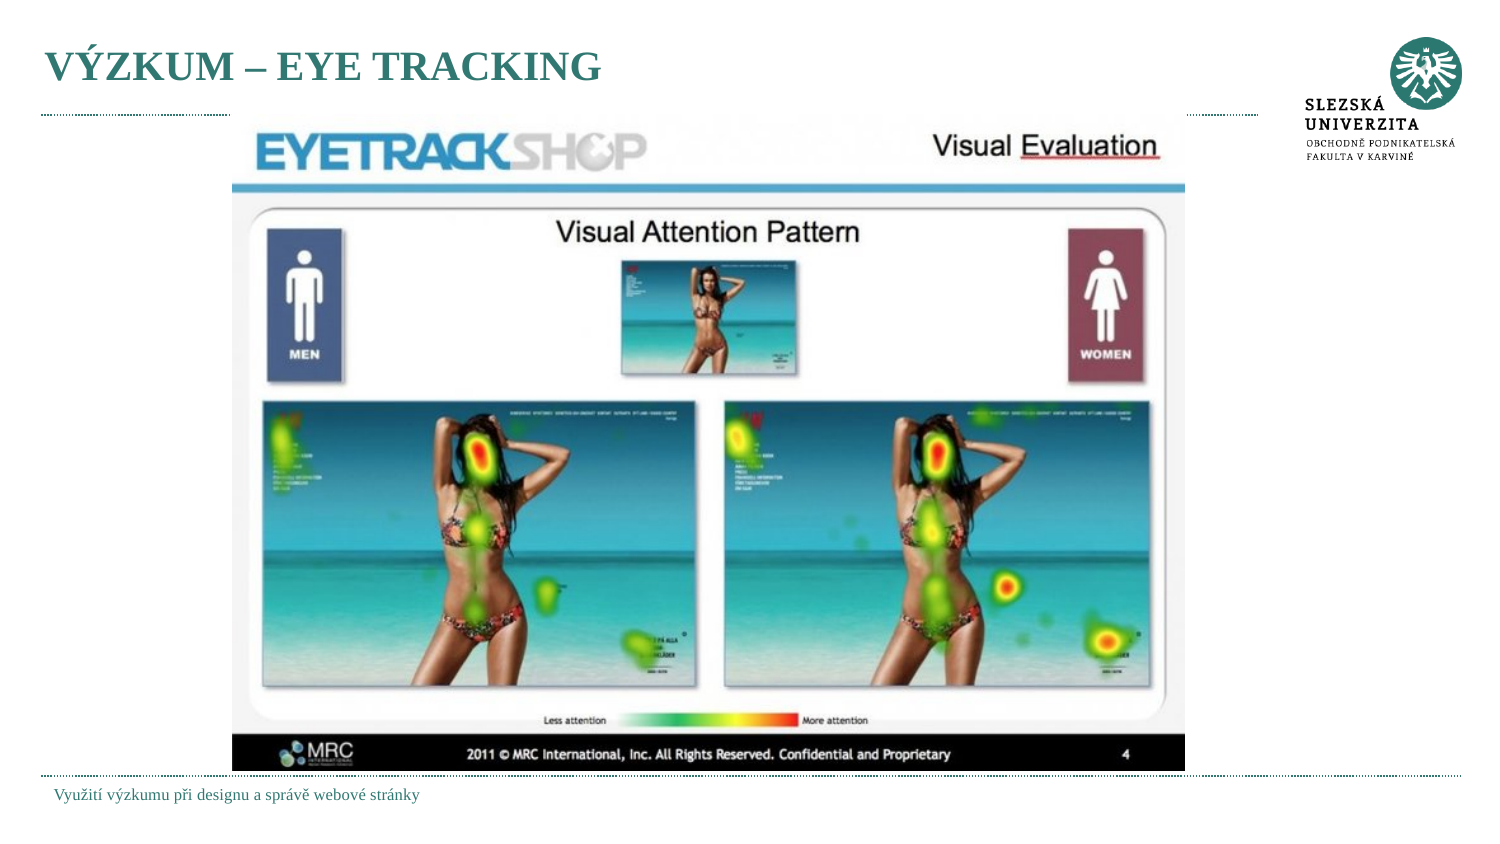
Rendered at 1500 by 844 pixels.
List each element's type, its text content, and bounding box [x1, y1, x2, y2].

footer Využití výzkumu při designu a správě webové stránky [38, 776, 514, 822]
title VÝZKUM – EYE TRACKING [29, 31, 1306, 115]
picture [1305, 37, 1462, 160]
picture [232, 114, 1185, 772]
